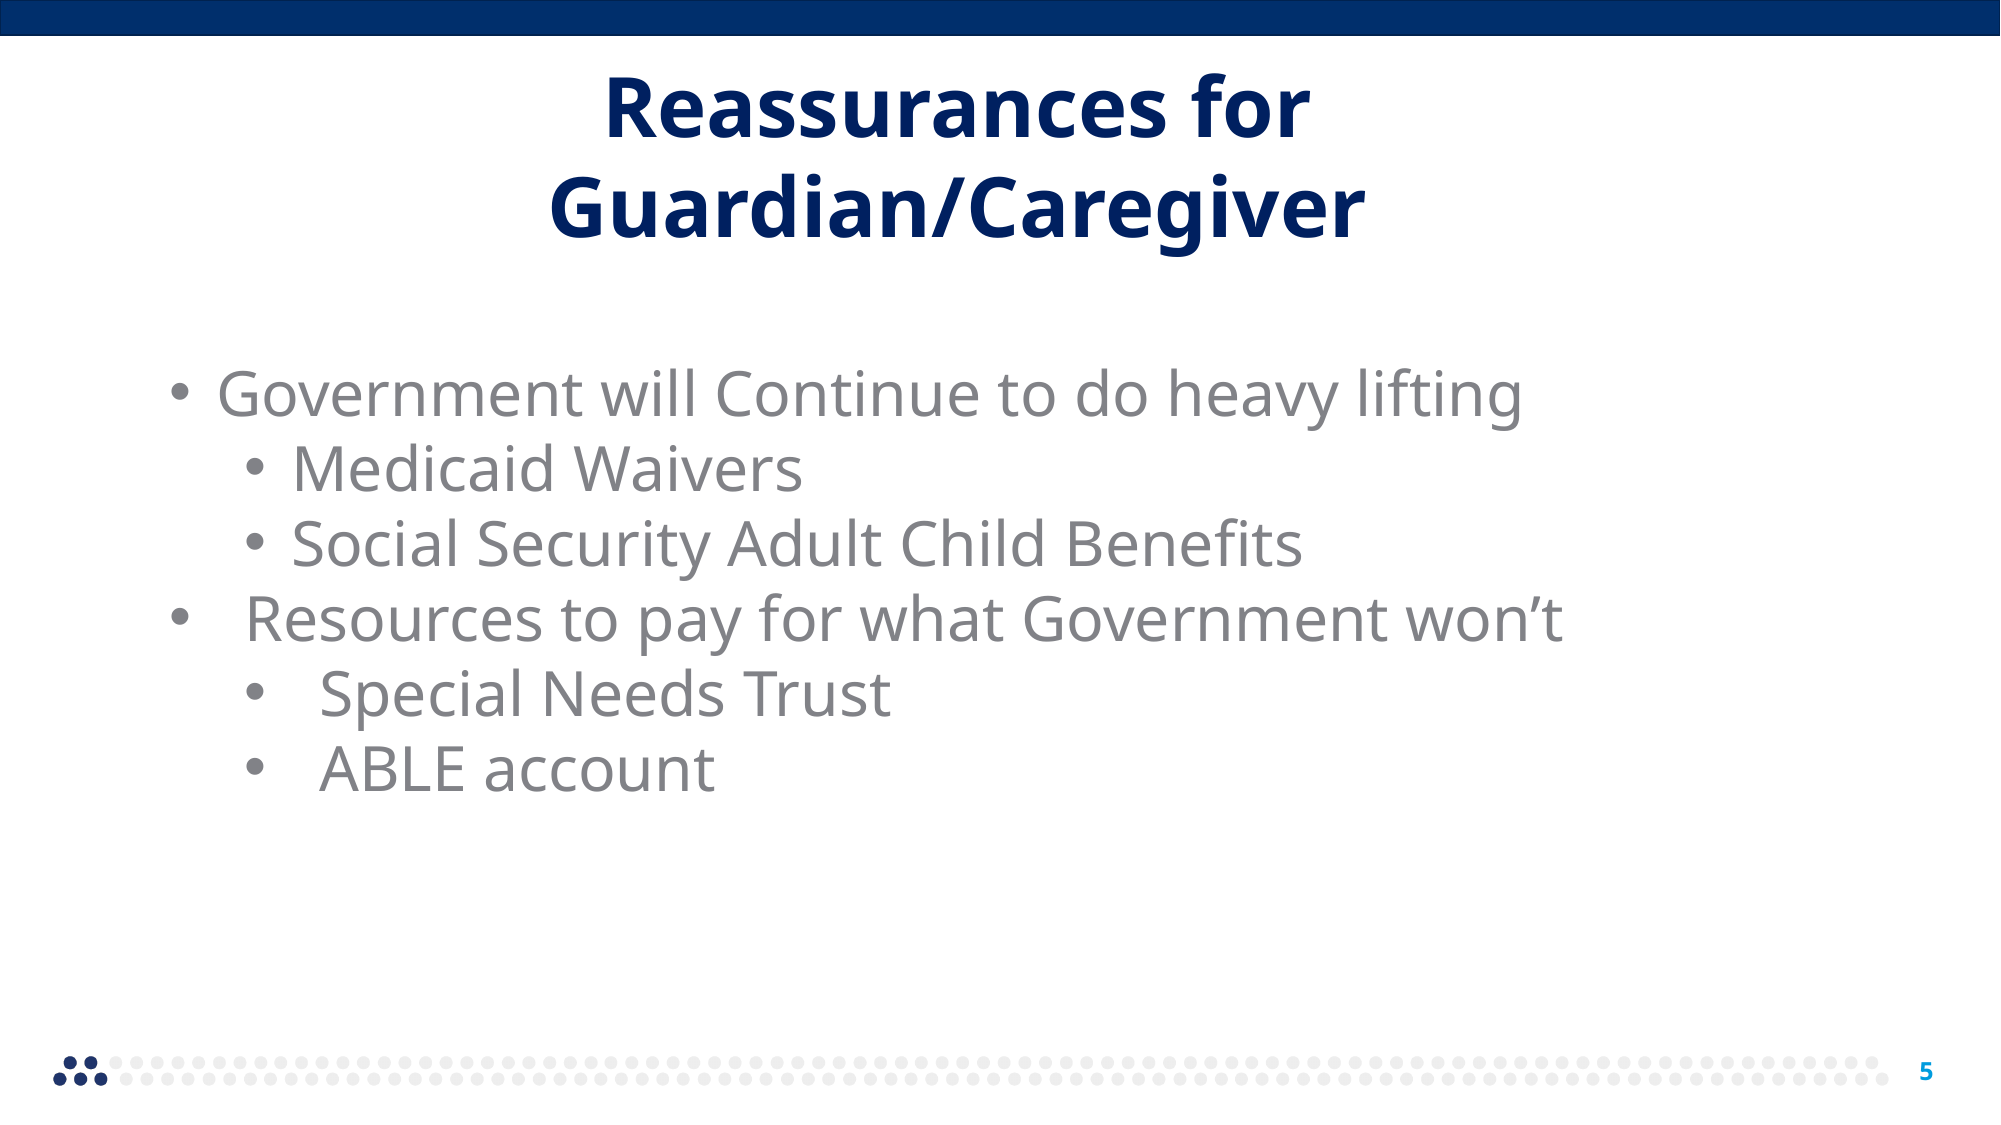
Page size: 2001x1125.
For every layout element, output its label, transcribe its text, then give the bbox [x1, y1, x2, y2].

picture [0, 1029, 1984, 1113]
text_box 5 [1498, 1042, 1949, 1103]
text_box Reassurances for Guardian/Caregiver [380, 46, 1535, 262]
text_box [0, 0, 2000, 36]
text_box Government will Continue to do heavy lifting Medicaid Waivers Social Security Adult Child Benefits Resources to pay for what Government won’t Special Needs Trust ABLE account [154, 346, 1809, 856]
